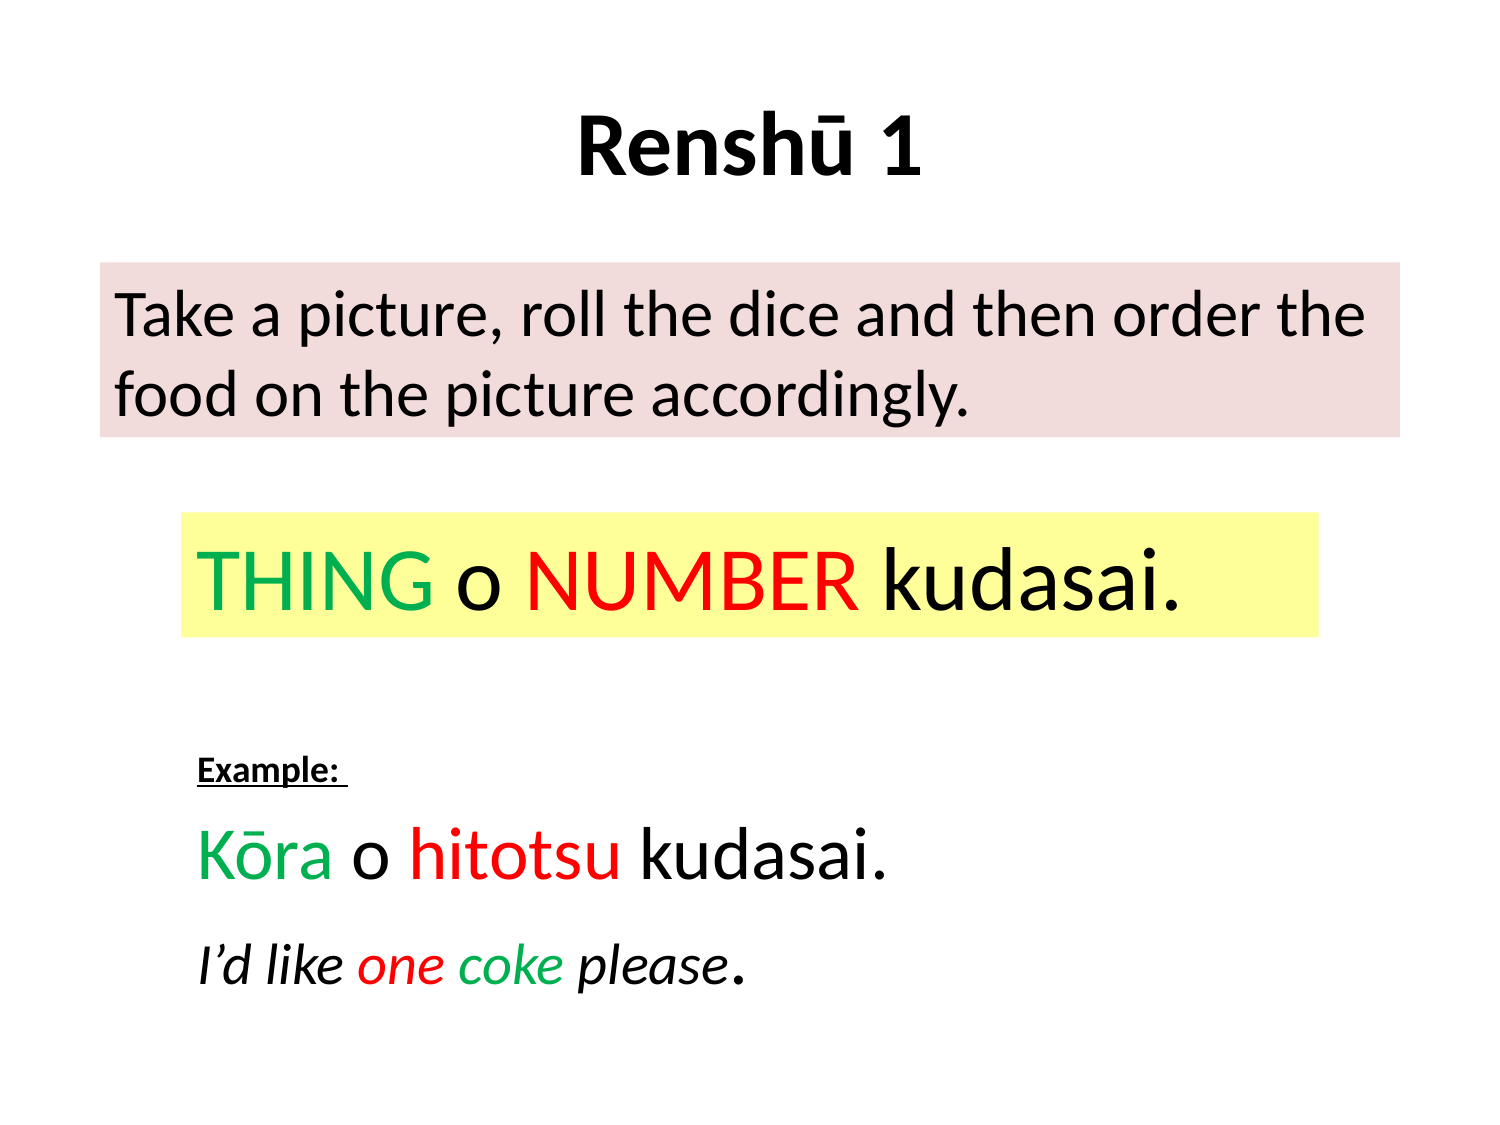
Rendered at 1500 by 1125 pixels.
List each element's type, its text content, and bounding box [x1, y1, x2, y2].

text_box Take a picture, roll the dice and then order the food on the picture accordingly. [99, 262, 1400, 438]
list THING o NUMBER kudasai. [181, 512, 1319, 638]
text_box Example: Kōra o hitotsu kudasai. I’d like one coke please. [182, 737, 905, 1053]
title Renshū 1 [75, 45, 1425, 233]
